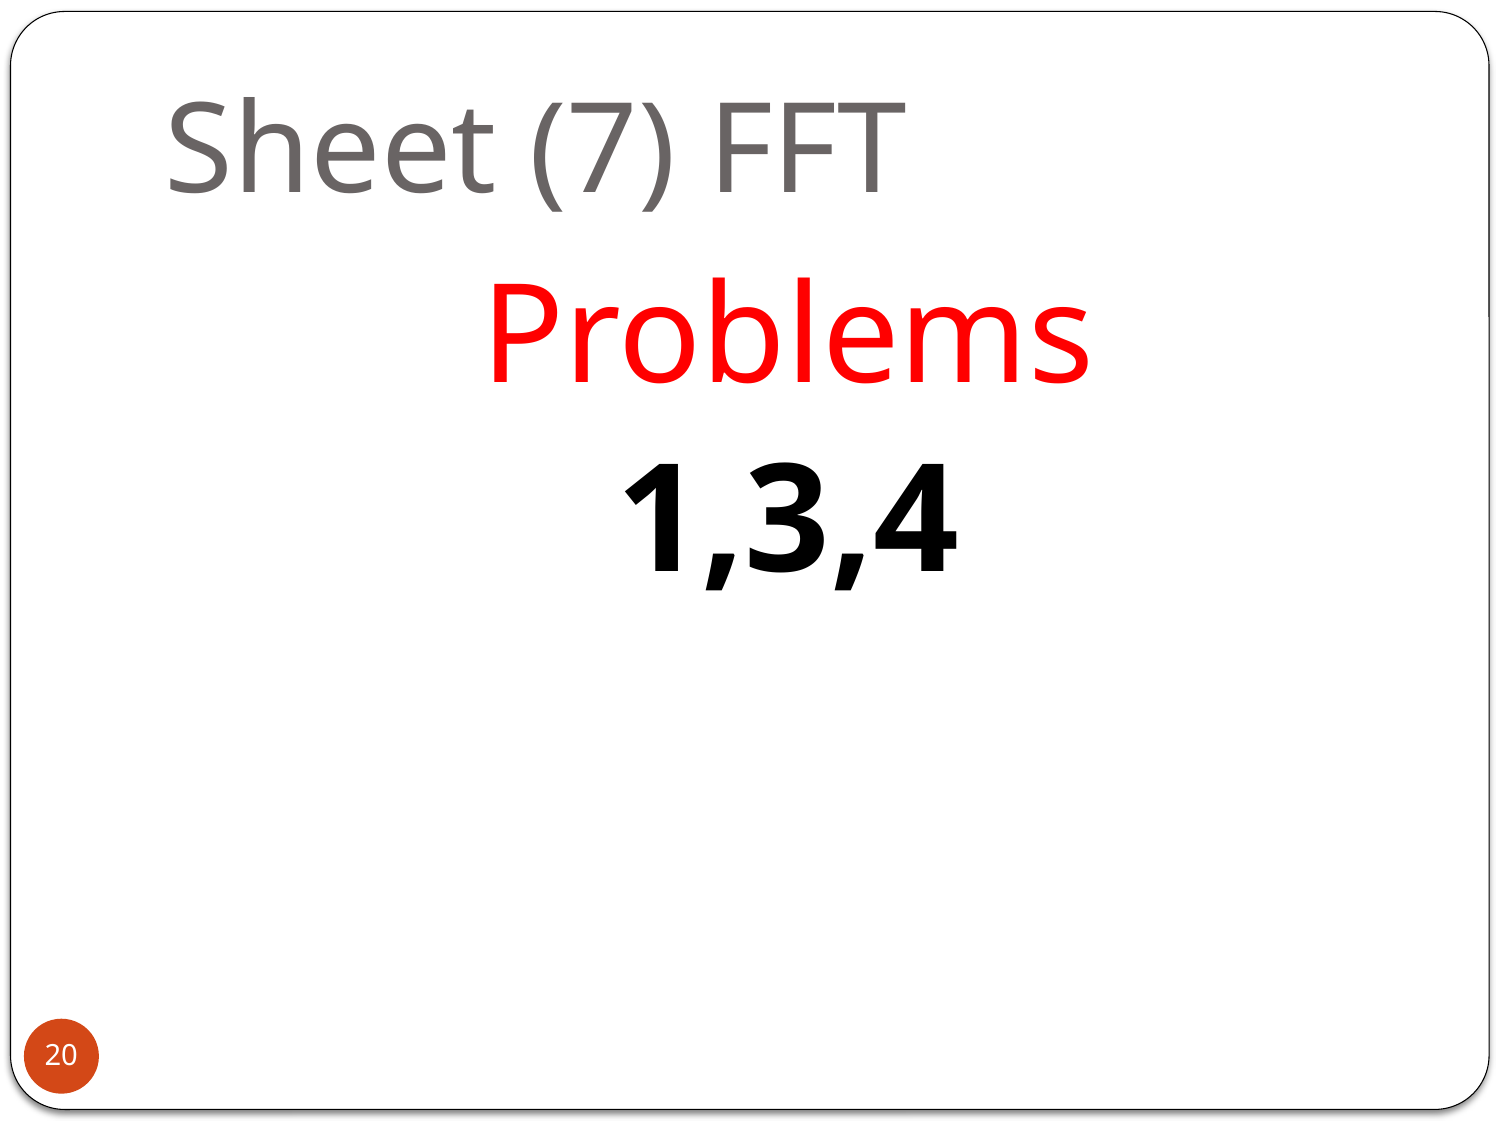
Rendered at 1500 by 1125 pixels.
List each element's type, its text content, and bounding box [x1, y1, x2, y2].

slide_number 20 [23, 1018, 99, 1094]
title Sheet (7) FFT [150, 45, 1425, 233]
list Problems 1,3,4 [150, 237, 1425, 988]
